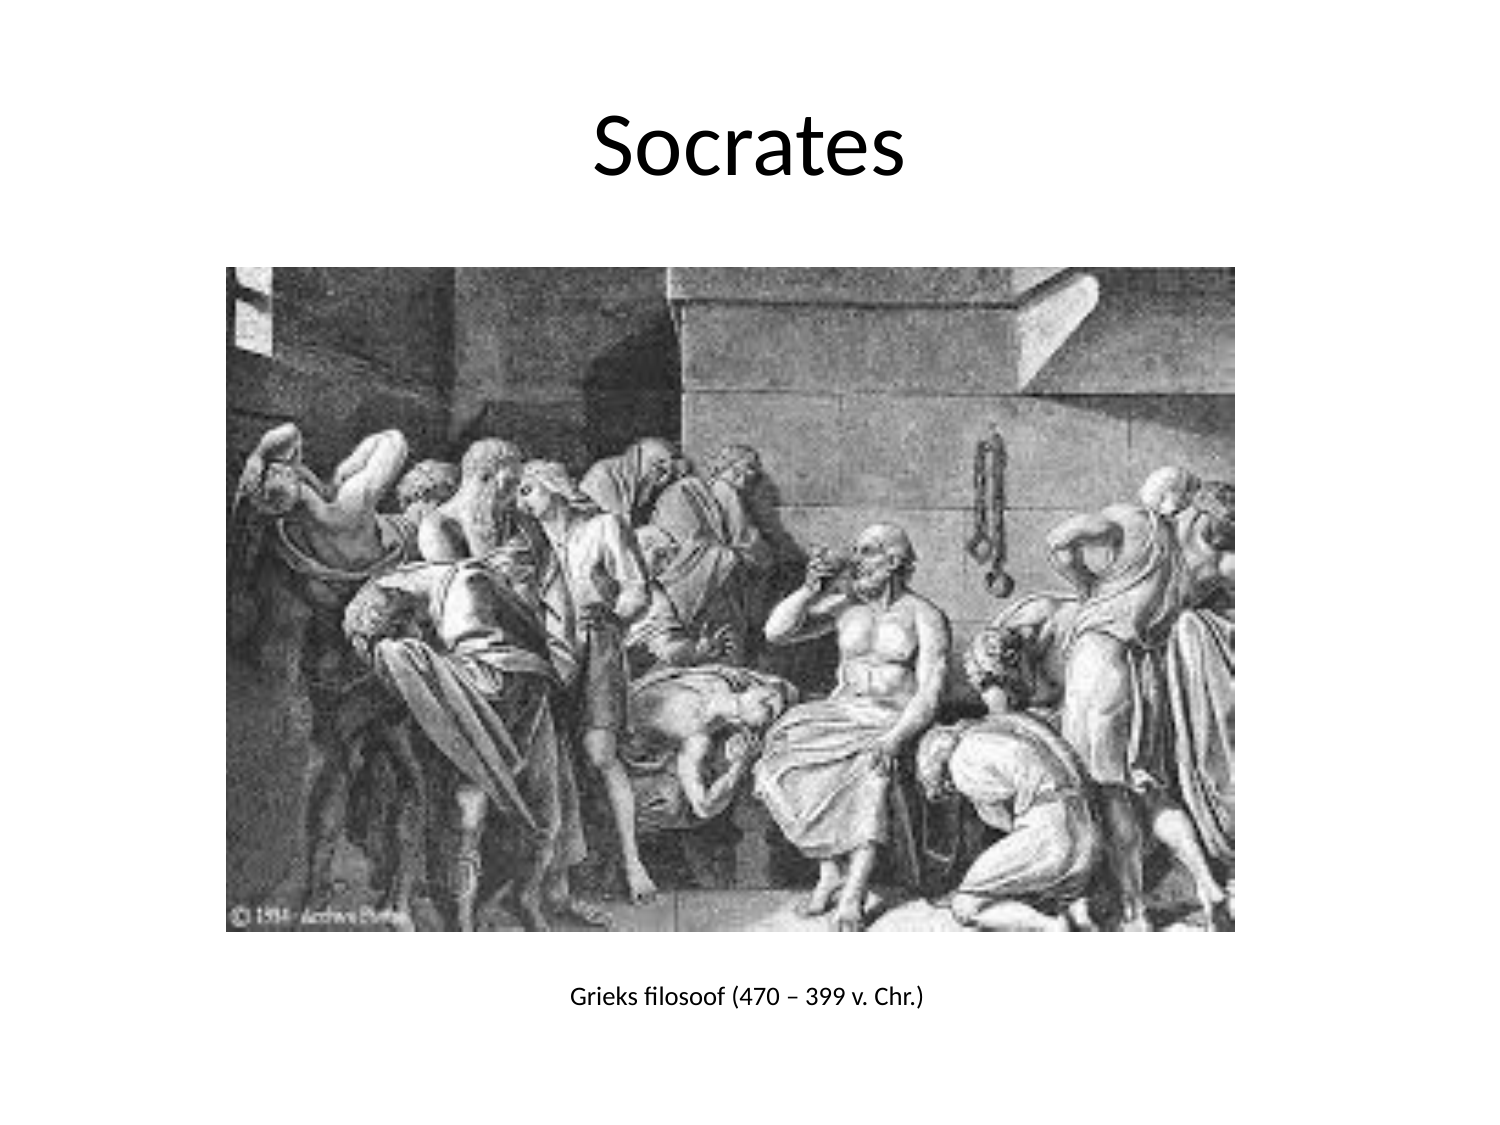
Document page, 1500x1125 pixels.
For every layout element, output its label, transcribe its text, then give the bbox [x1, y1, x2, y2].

title Socrates [75, 45, 1425, 233]
list Grieks filosoof (470 – 399 v. Chr.) [75, 262, 1425, 1071]
picture [226, 266, 1235, 932]
